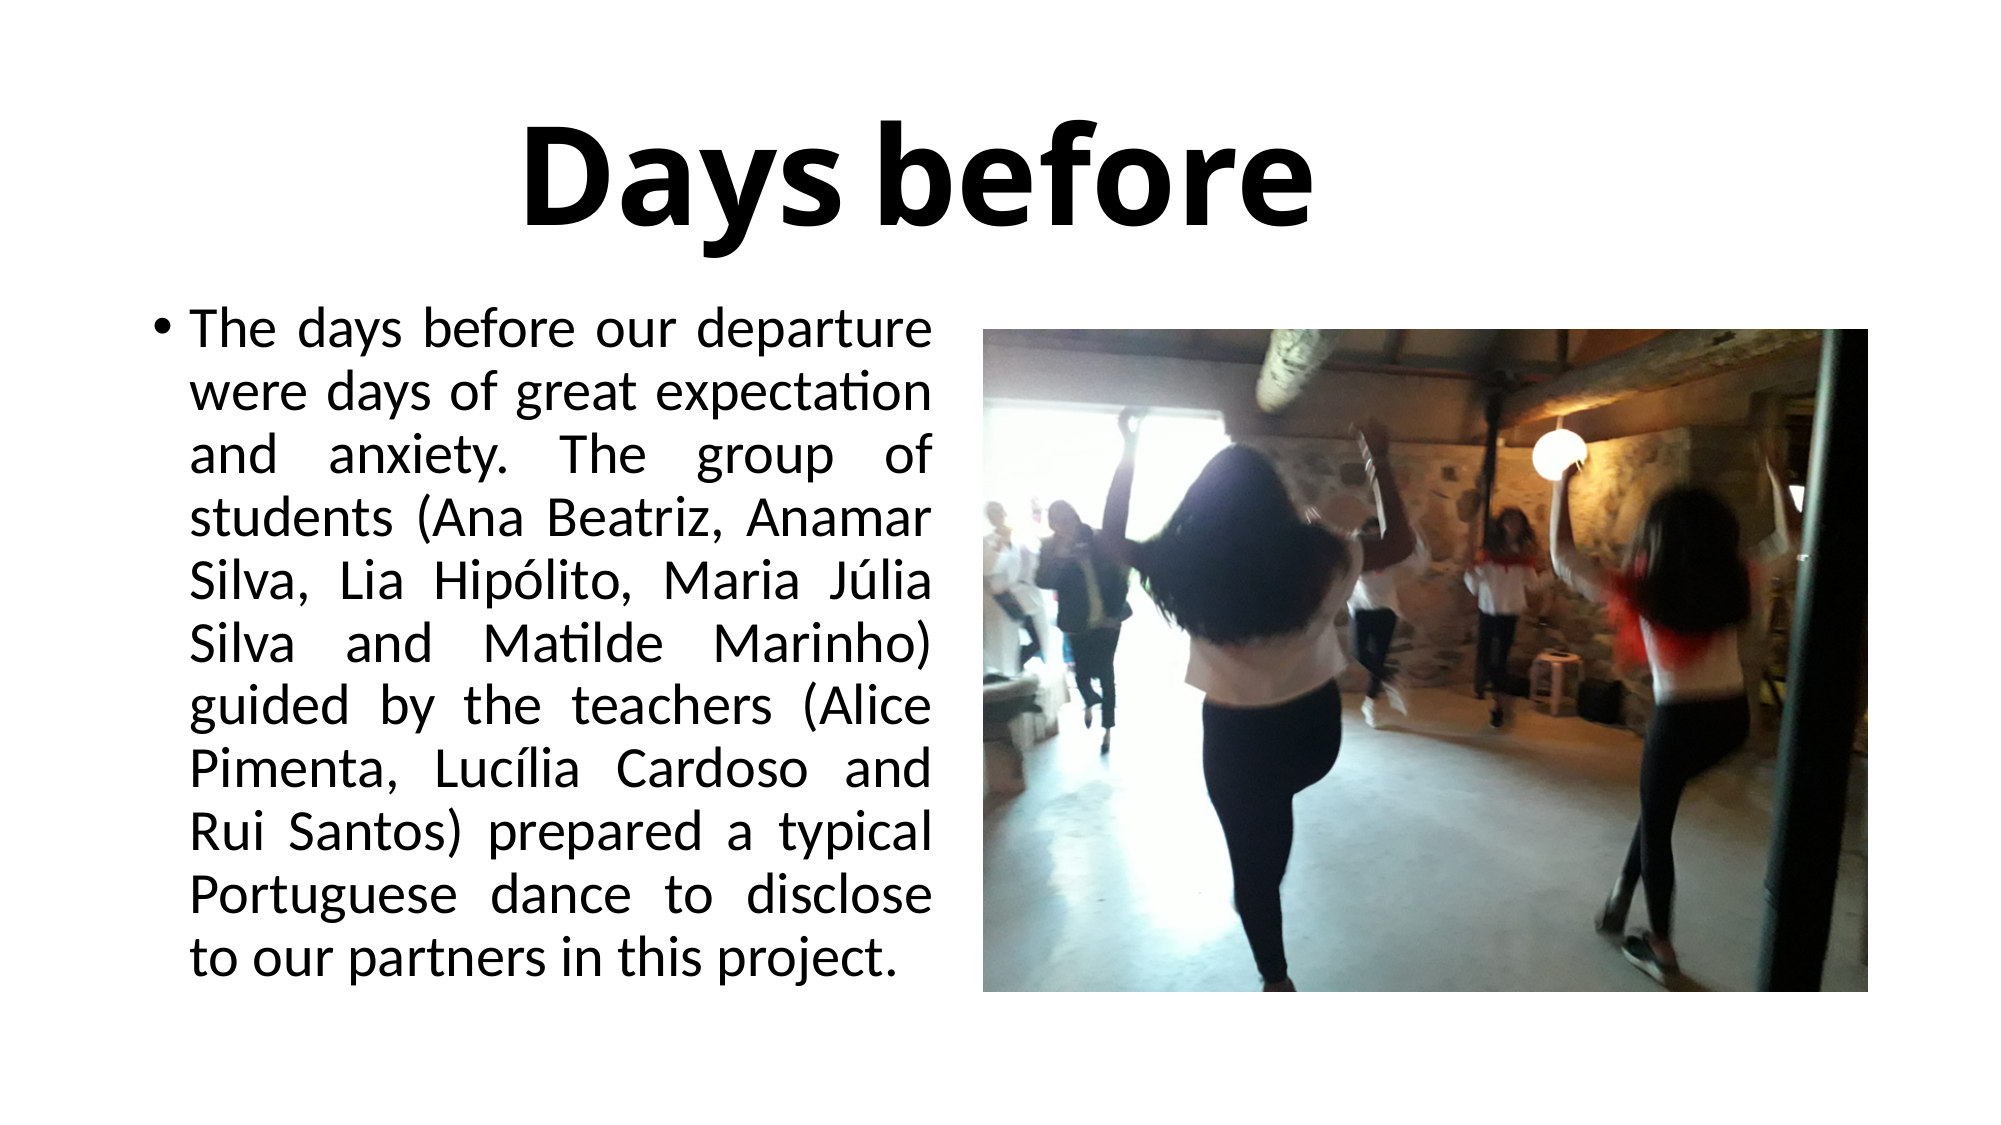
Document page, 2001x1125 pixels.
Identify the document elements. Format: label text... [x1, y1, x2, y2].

picture [983, 329, 1868, 992]
title Days before [142, 72, 1868, 291]
list The days before our departure were days of great expectation and anxiety. The group of students (Ana Beatriz, Anamar Silva, Lia Hipólito, Maria Júlia Silva and Matilde Marinho) guided by the teachers (Alice Pimenta, Lucília Cardoso and Rui Santos) prepared a typical Portuguese dance to disclose to our partners in this project. [137, 290, 949, 1004]
